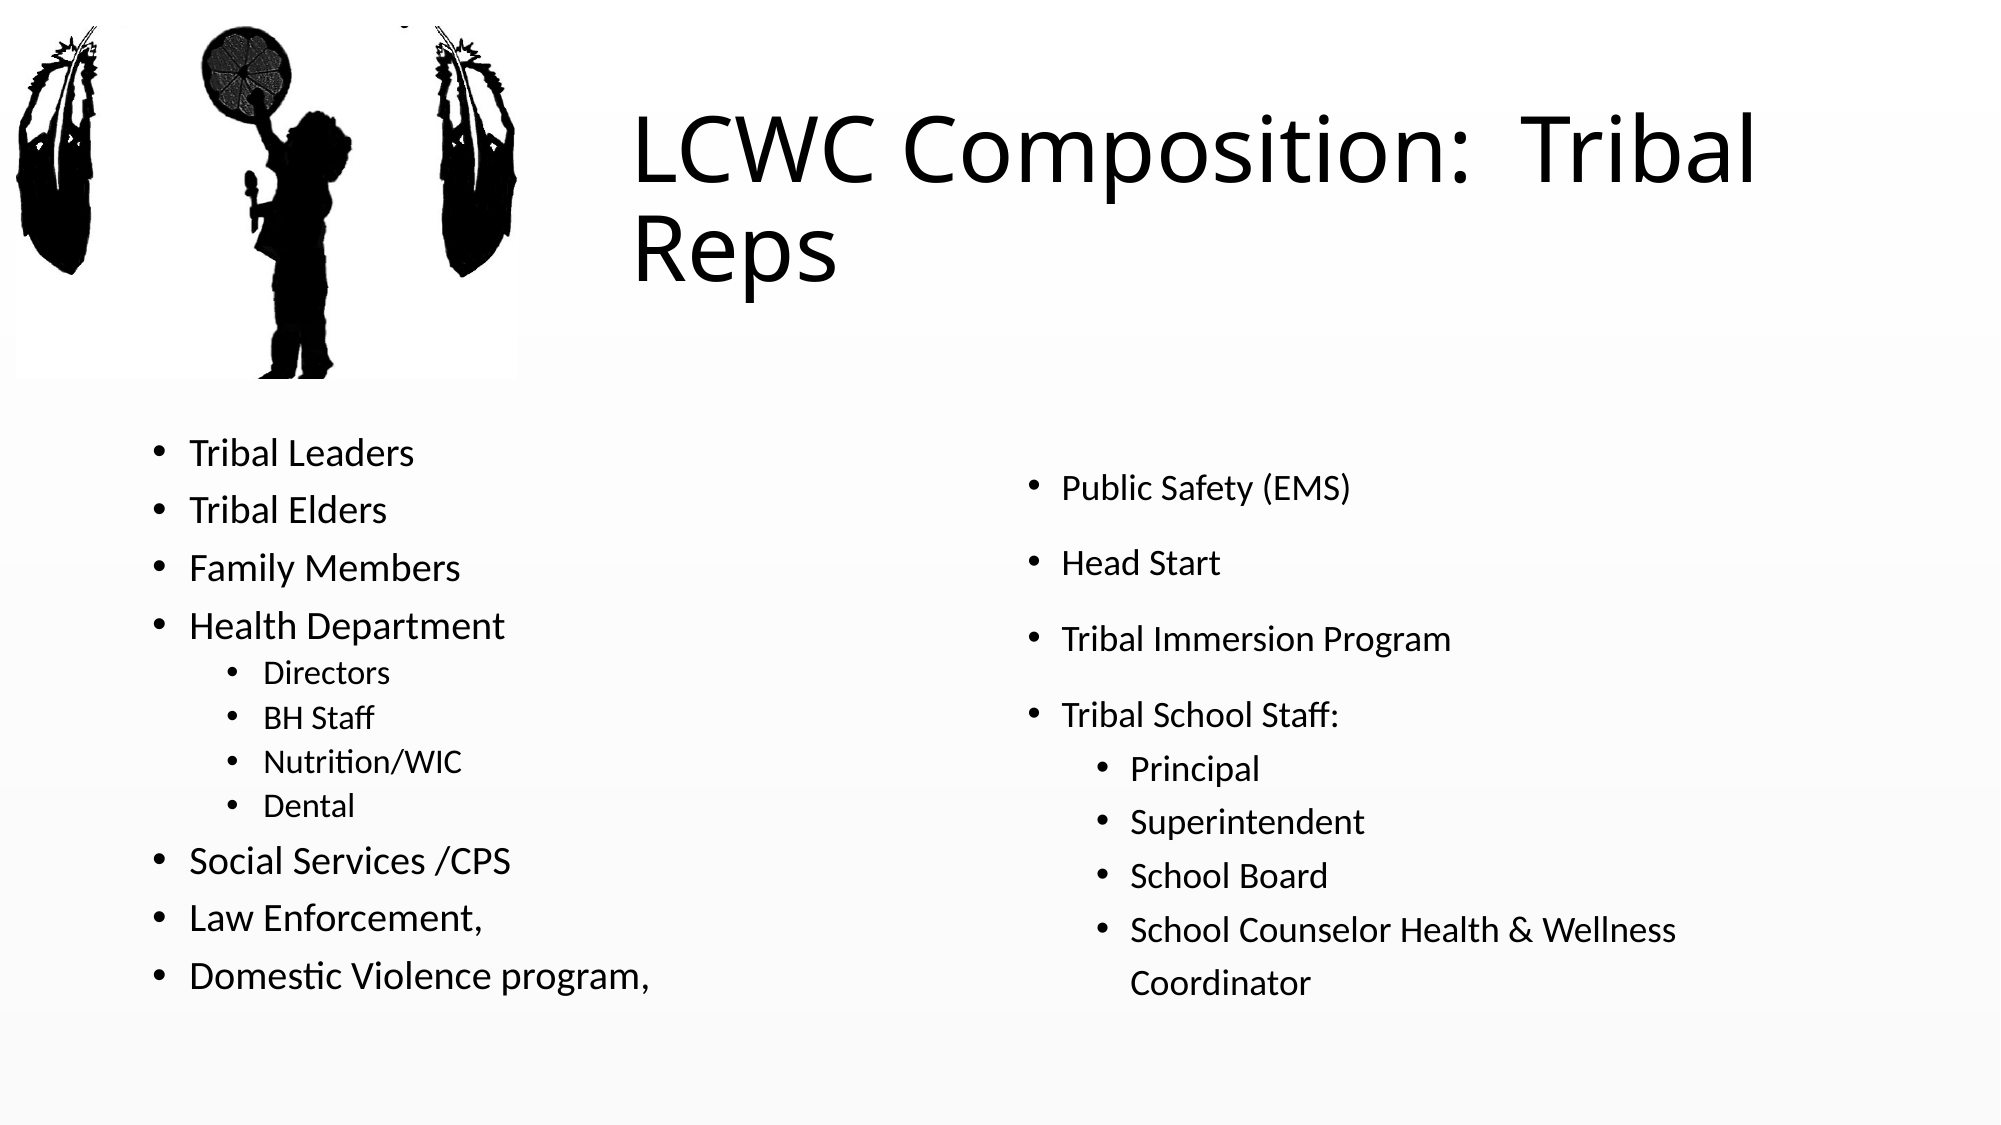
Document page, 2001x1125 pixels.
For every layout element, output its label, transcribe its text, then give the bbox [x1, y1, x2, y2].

title LCWC Composition: Tribal Reps [615, 93, 1863, 312]
picture [16, 26, 518, 379]
list Public Safety (EMS) Head Start Tribal Immersion Program Tribal School Staff: Principal Superintendent School Board School Counselor Health & Wellness Coordinator [1012, 423, 1863, 1014]
list Tribal Leaders Tribal Elders Family Members Health Department Directors BH Staff Nutrition/WIC Dental Social Services /CPS Law Enforcement, Domestic Violence program, [137, 423, 988, 1014]
